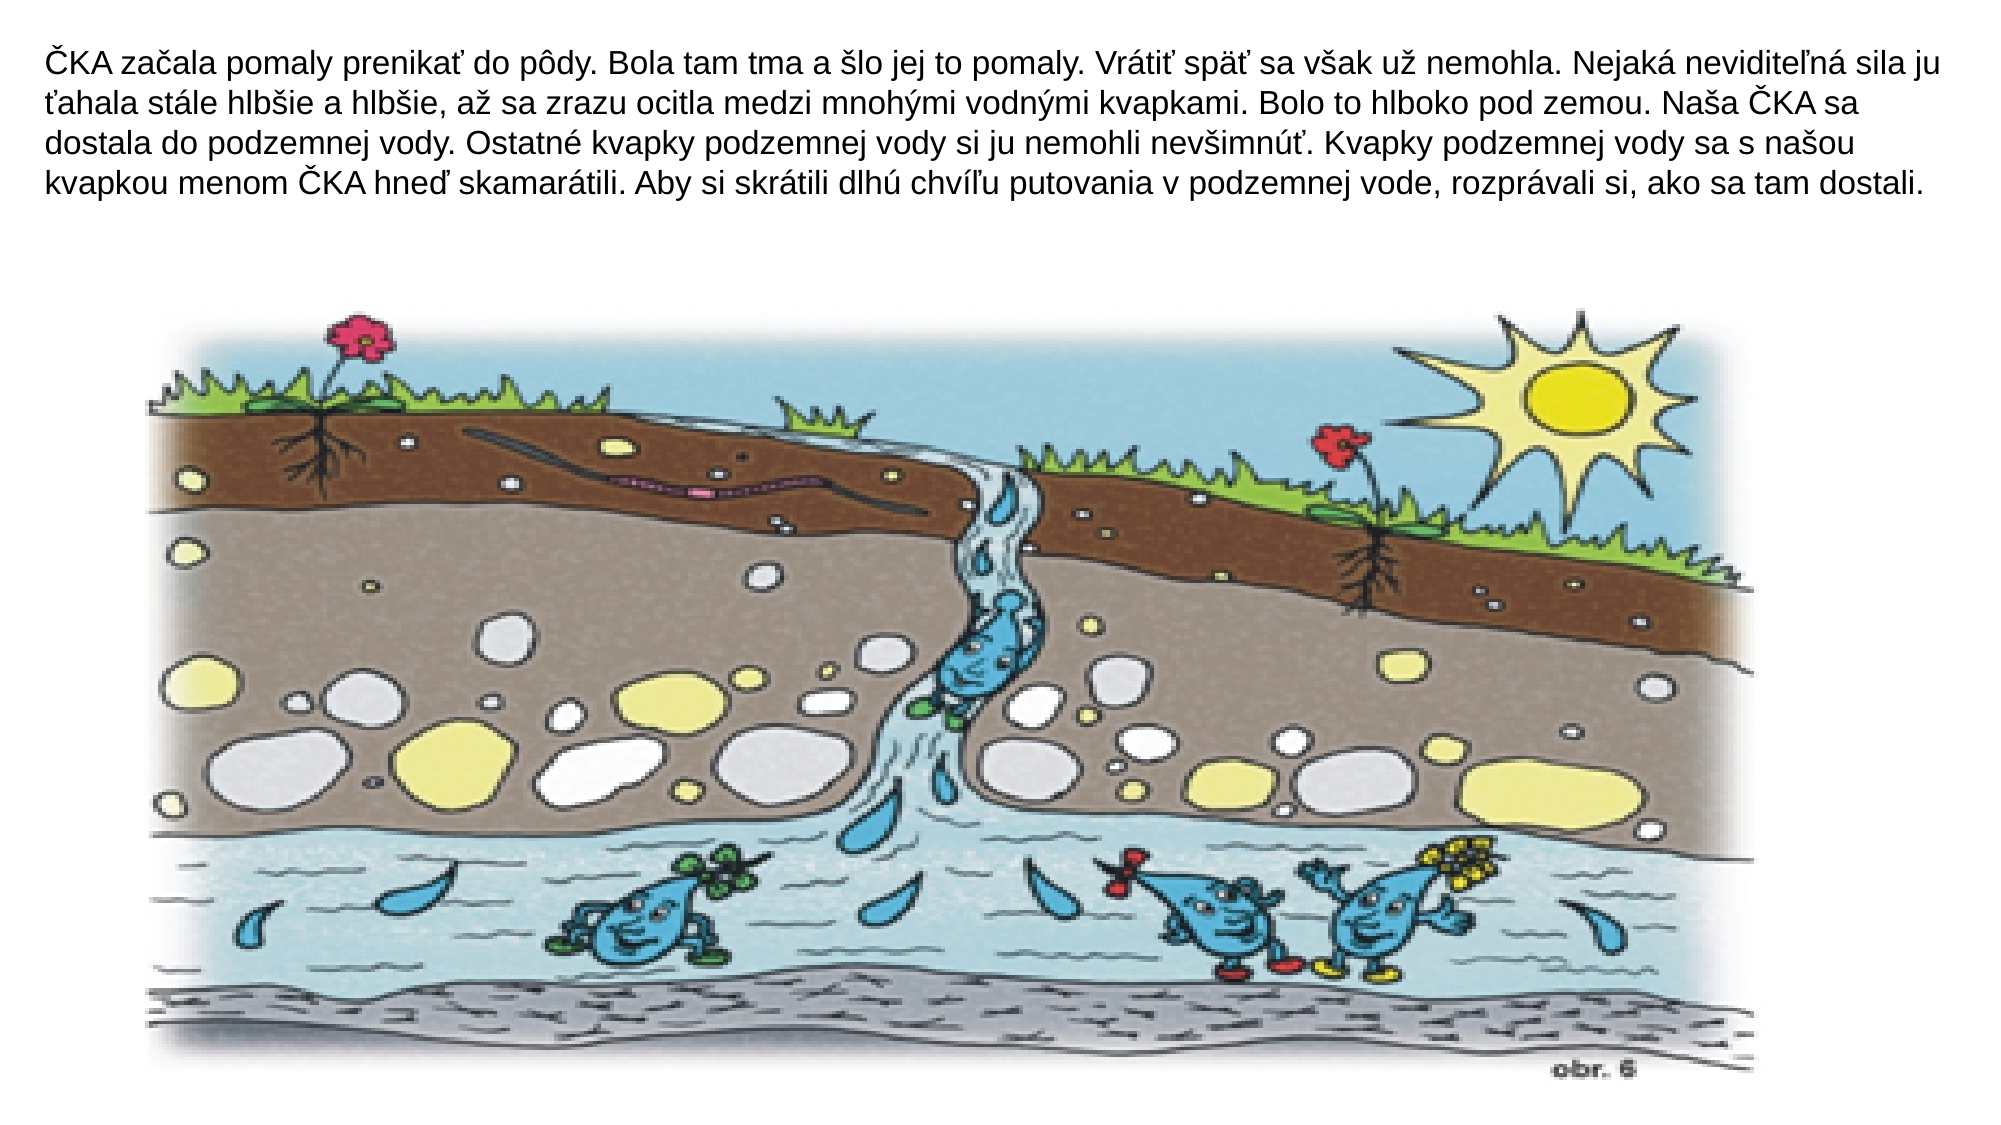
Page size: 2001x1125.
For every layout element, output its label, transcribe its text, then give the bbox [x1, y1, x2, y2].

text_box ČKA začala pomaly prenikať do pôdy. Bola tam tma a šlo jej to pomaly. Vrátiť späť sa však už nemohla. Nejaká neviditeľná sila ju ťahala stále hlbšie a hlbšie, až sa zrazu ocitla medzi mnohými vodnými kvapkami. Bolo to hlboko pod zemou. Naša ČKA sa dostala do podzemnej vody. Ostatné kvapky podzemnej vody si ju nemohli nevšimnúť. Kvapky podzemnej vody sa s našou kvapkou menom ČKA hneď skamarátili. Aby si skrátili dlhú chvíľu putovania v podzemnej vode, rozprávali si, ako sa tam dostali. [29, 33, 1963, 249]
picture [118, 289, 1782, 1100]
